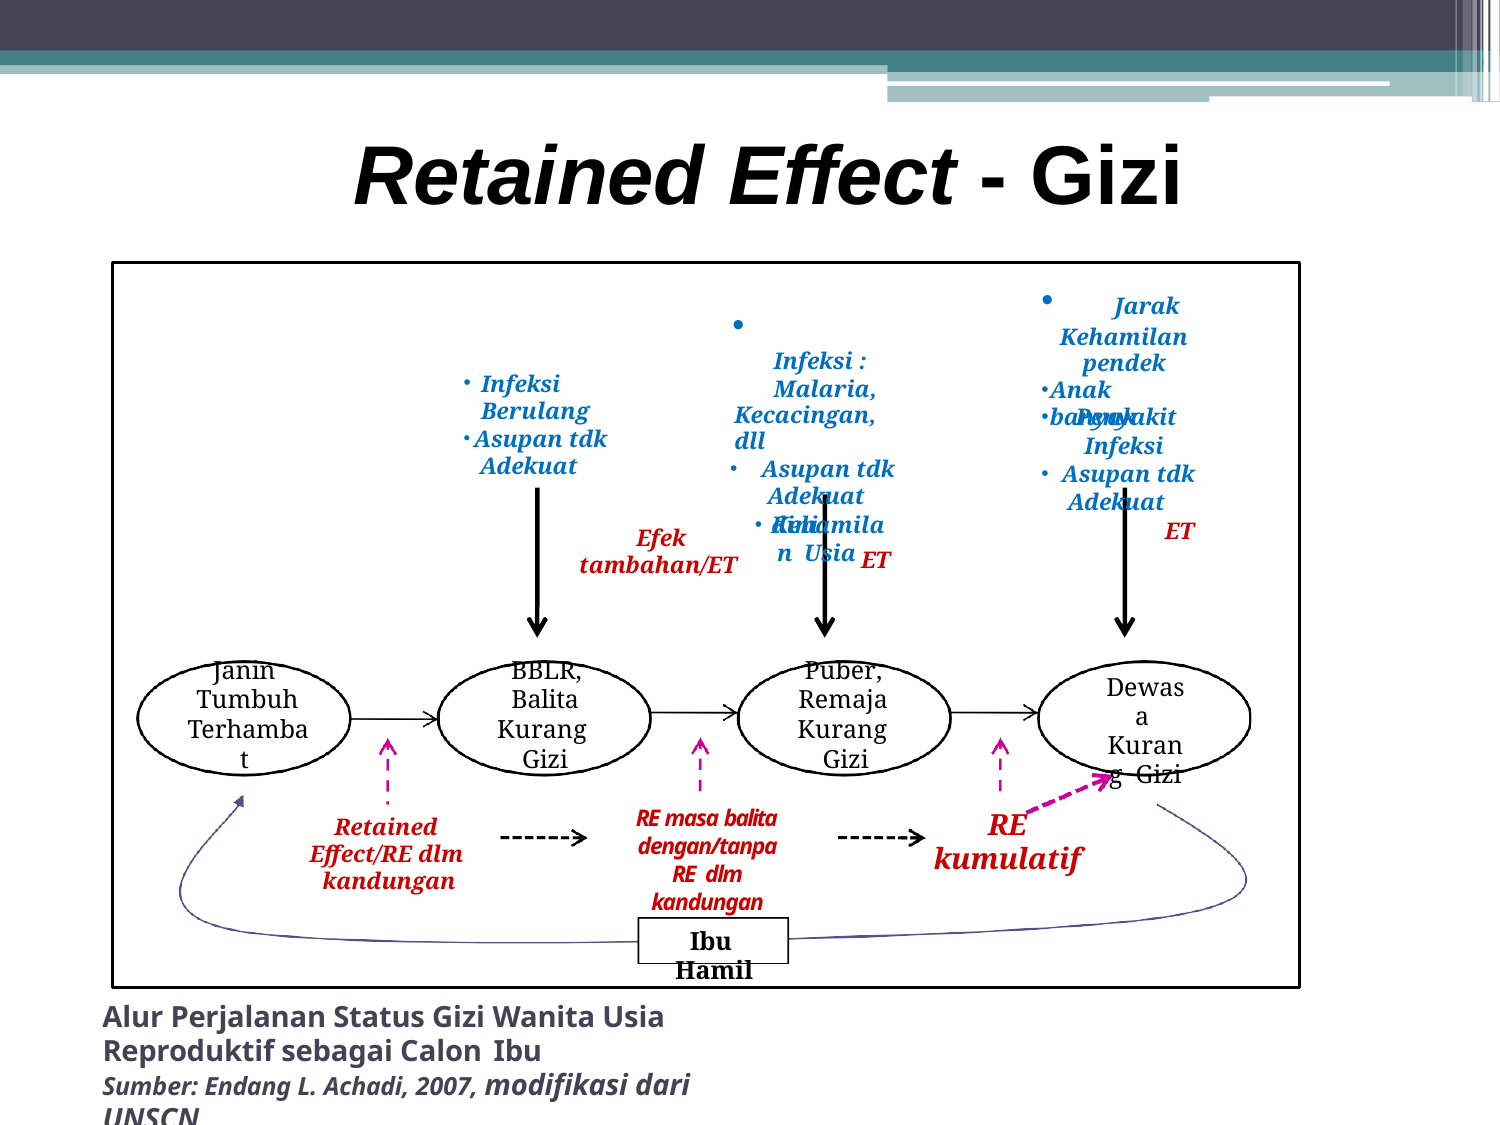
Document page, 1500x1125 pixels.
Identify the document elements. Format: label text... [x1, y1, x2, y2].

text_box Ibu Hamil Alur Perjalanan Status Gizi Wanita Usia Reproduktif sebagai Calon Ibu Sumber: Endang L. Achadi, 2007, modifikasi dari UNSCN [100, 921, 1252, 1125]
text_box [112, 262, 1300, 988]
title Retained Effect - Gizi [351, 119, 1187, 310]
